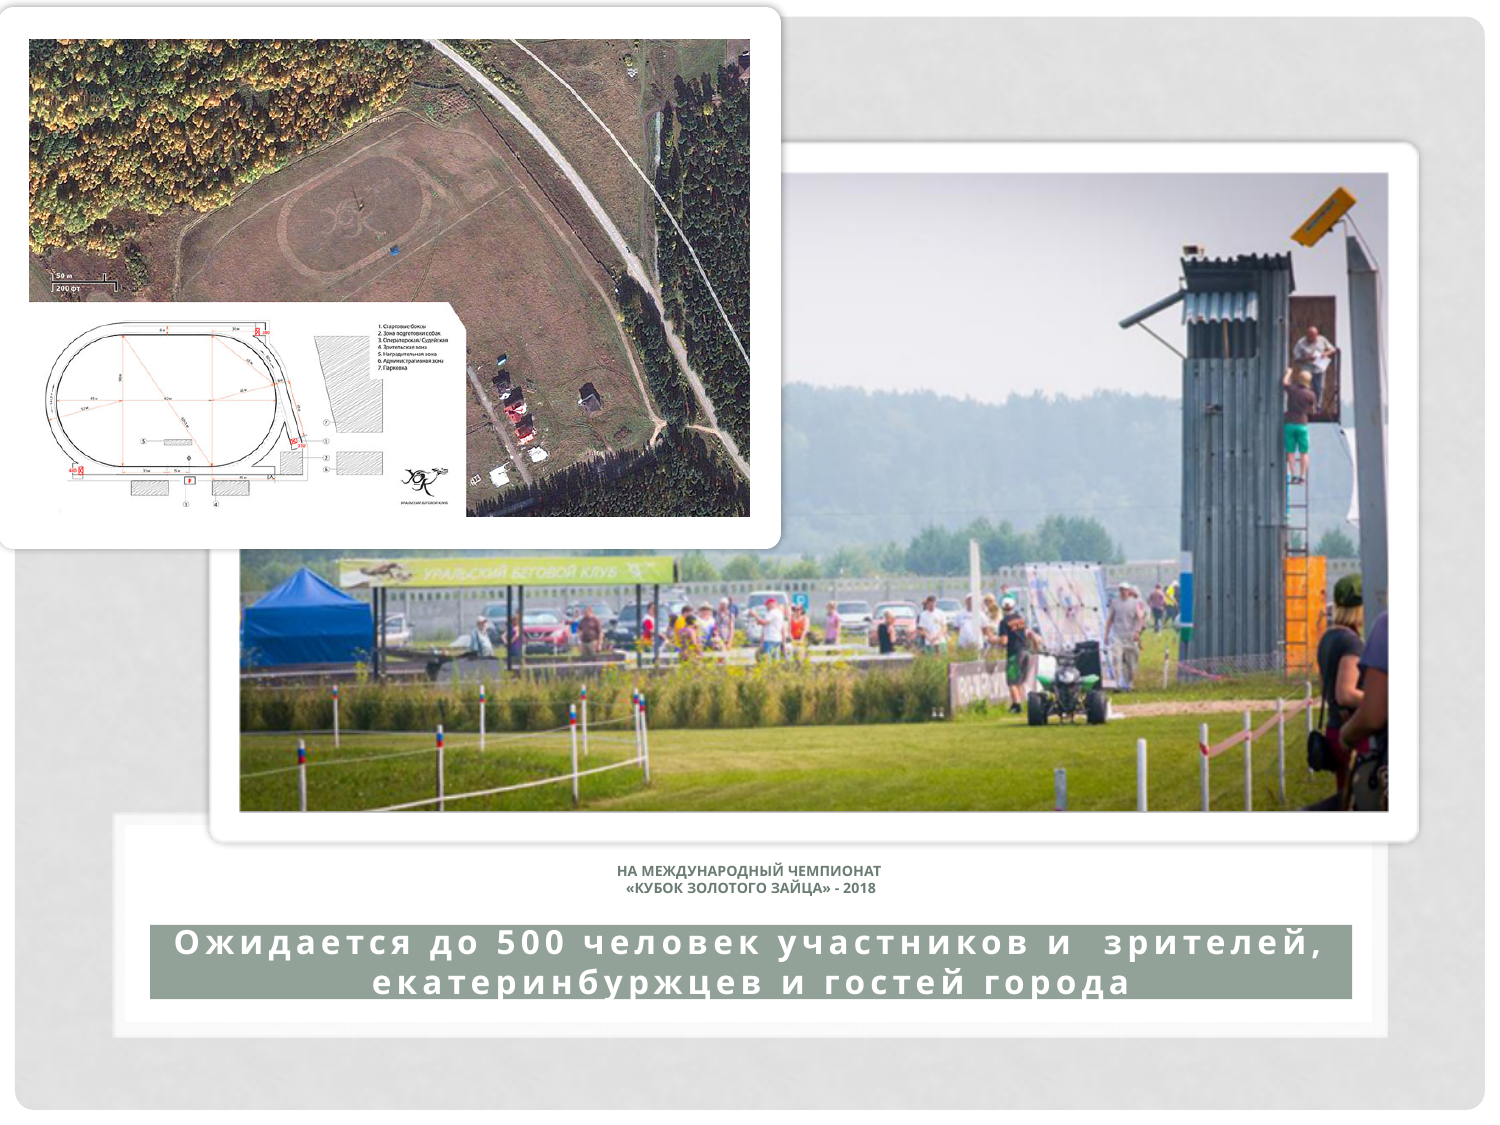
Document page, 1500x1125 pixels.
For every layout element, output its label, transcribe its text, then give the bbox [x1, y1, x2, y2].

list Ожидается до 500 человек участников и зрителей, екатеринбуржцев и гостей города [156, 927, 1346, 994]
picture [29, 38, 1388, 813]
title На международный Чемпионат «Кубок Золотого зайца» - 2018 [150, 837, 1353, 924]
